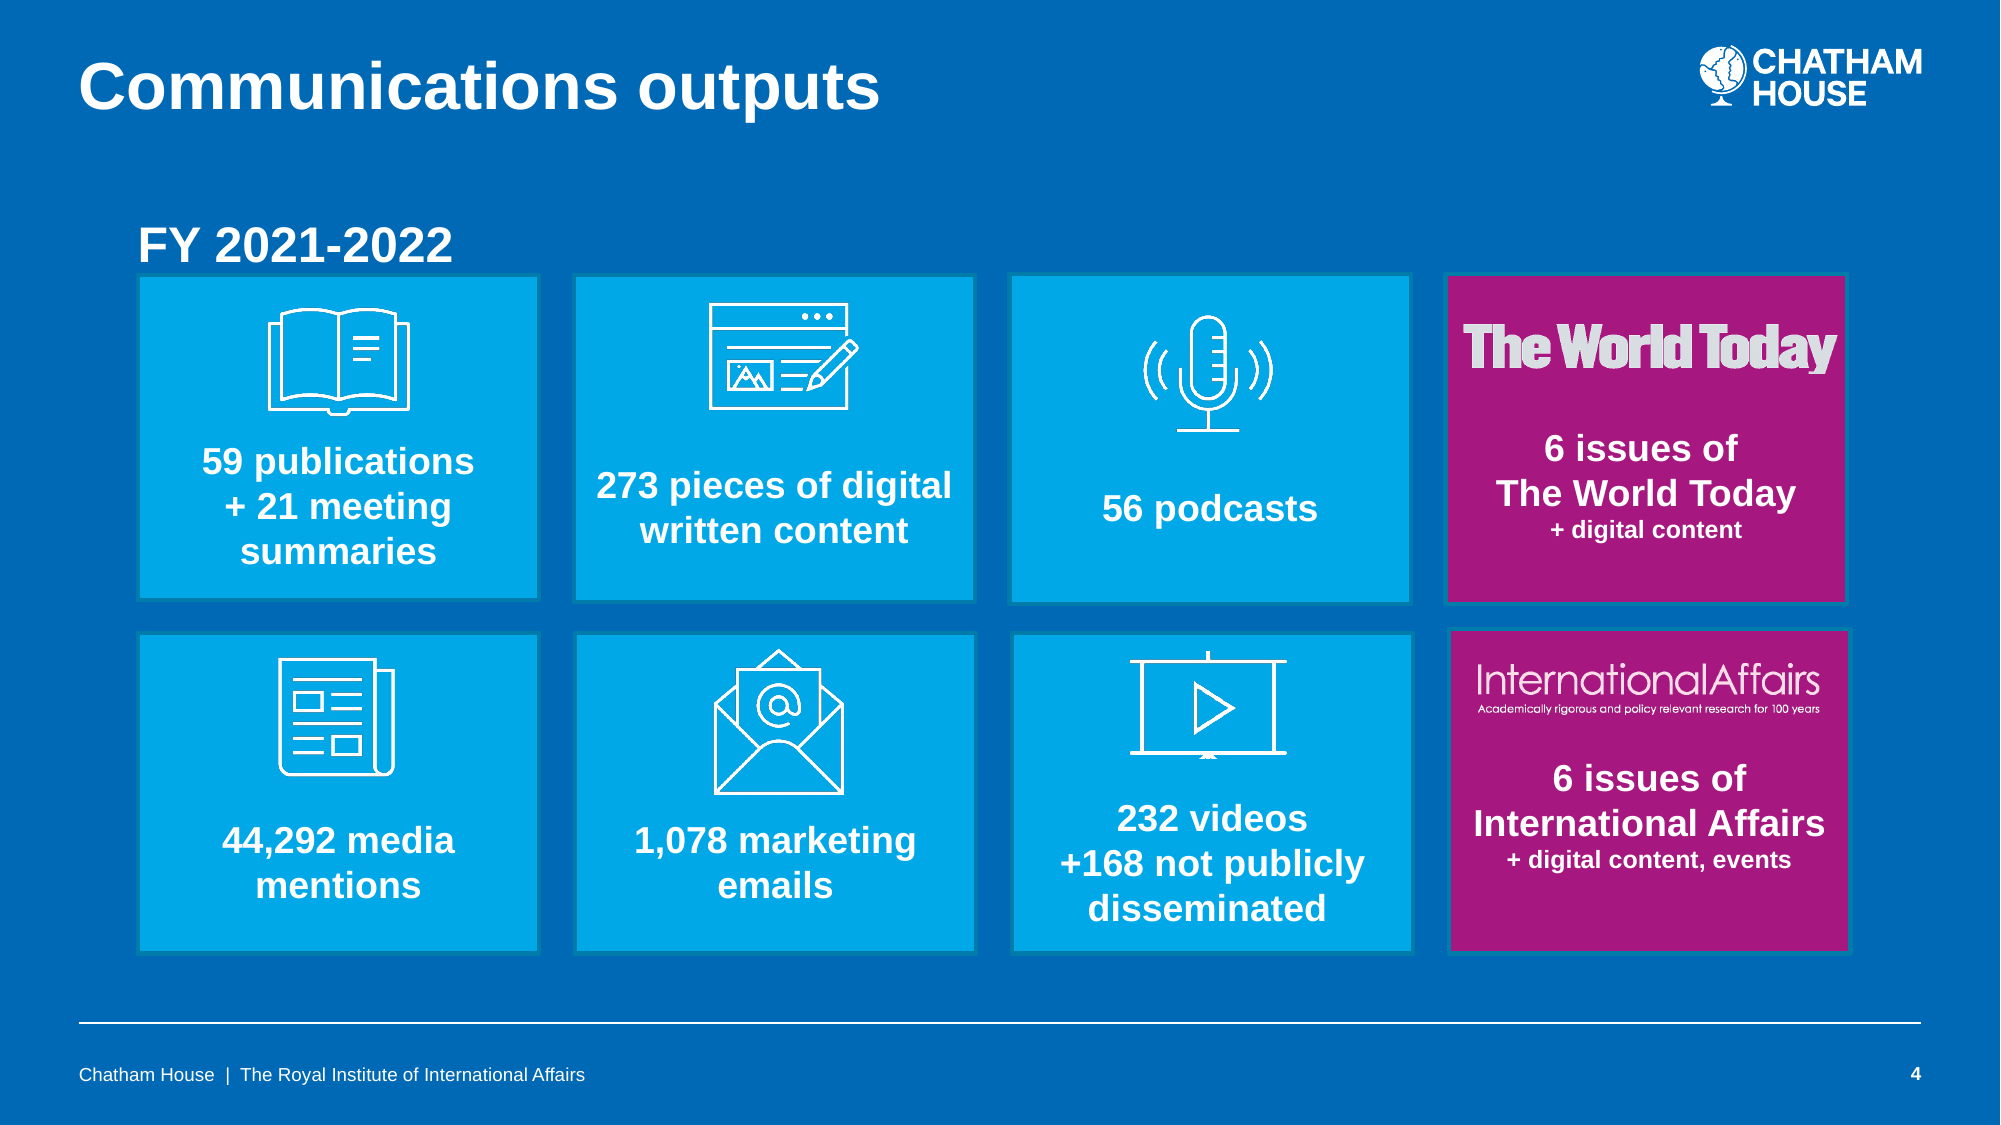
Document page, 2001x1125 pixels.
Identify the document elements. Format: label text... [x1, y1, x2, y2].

picture [714, 650, 843, 794]
text_box 232 videos +168 not publicly disseminated [1010, 631, 1415, 956]
picture [1130, 652, 1286, 758]
picture [710, 303, 848, 409]
text_box 6 issues of The World Today + digital content [1443, 272, 1849, 606]
list FY 2021-2022 [137, 206, 1461, 276]
picture [268, 308, 409, 416]
picture [807, 340, 858, 390]
text_box 6 issues of International Affairs + digital content, events [1447, 627, 1853, 956]
picture [1260, 342, 1272, 399]
footer Chatham House | The Royal Institute of International Affairs [78, 1042, 1000, 1106]
text_box 56 podcasts [1007, 276, 1413, 606]
text_box 44,292 media mentions [136, 631, 541, 956]
picture [1460, 655, 1828, 730]
picture [1144, 342, 1157, 399]
picture [1460, 323, 1839, 374]
picture [1158, 351, 1167, 389]
picture [279, 658, 394, 776]
text_box 273 pieces of digital written content [572, 276, 977, 604]
text_box 59 publications + 21 meeting summaries [136, 273, 541, 602]
picture [1177, 368, 1239, 431]
title Communications outputs [78, 42, 1461, 173]
picture [727, 360, 773, 390]
picture [1190, 316, 1226, 400]
slide_number 4 [1699, 1042, 1922, 1103]
picture [1250, 351, 1258, 389]
text_box 1,078 marketing emails [573, 631, 978, 956]
